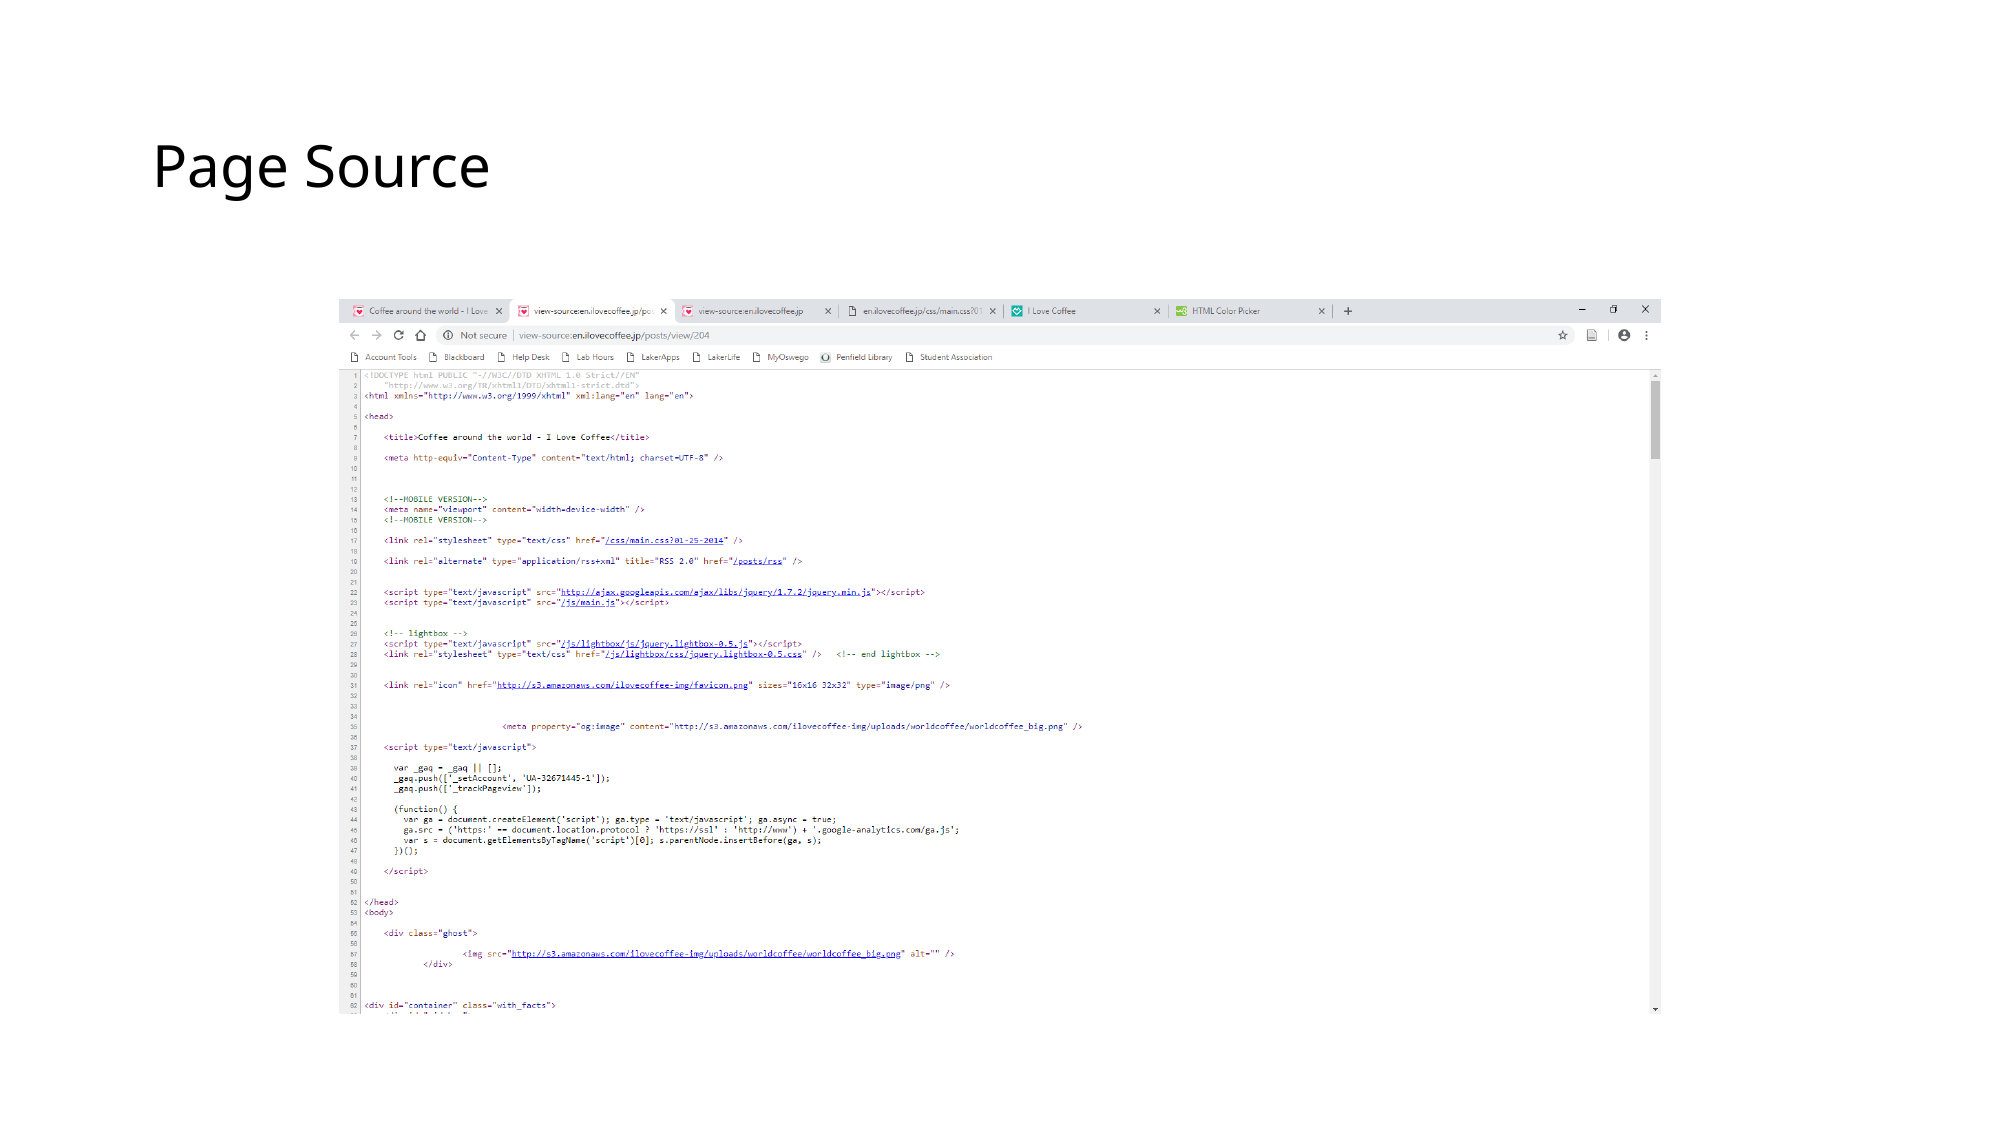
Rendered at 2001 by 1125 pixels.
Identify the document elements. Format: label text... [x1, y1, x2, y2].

title Page Source [137, 59, 1863, 278]
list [339, 299, 1661, 1014]
